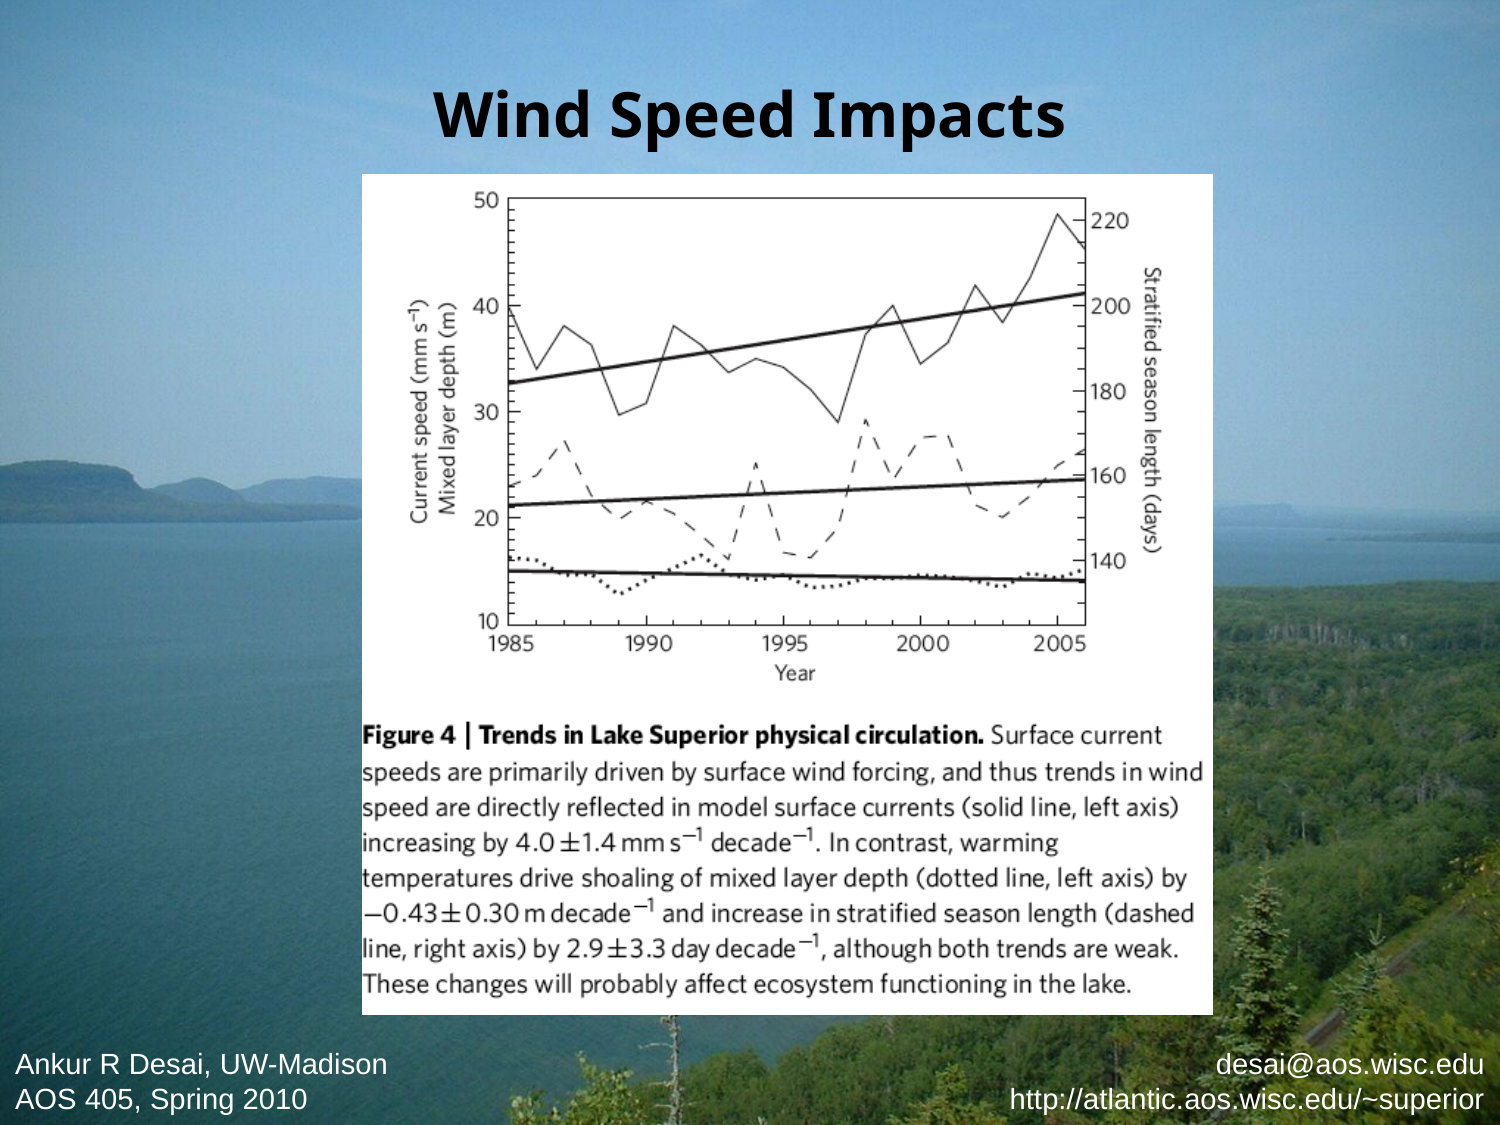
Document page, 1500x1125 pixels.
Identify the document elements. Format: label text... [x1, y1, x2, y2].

footer desai@aos.wisc.edu http://atlantic.aos.wisc.edu/~superior [887, 1037, 1500, 1113]
picture [0, 0, 1500, 1125]
slide_number Ankur R Desai, UW-Madison AOS 405, Spring 2010 [0, 1037, 526, 1113]
title Wind Speed Impacts [99, 49, 1401, 176]
